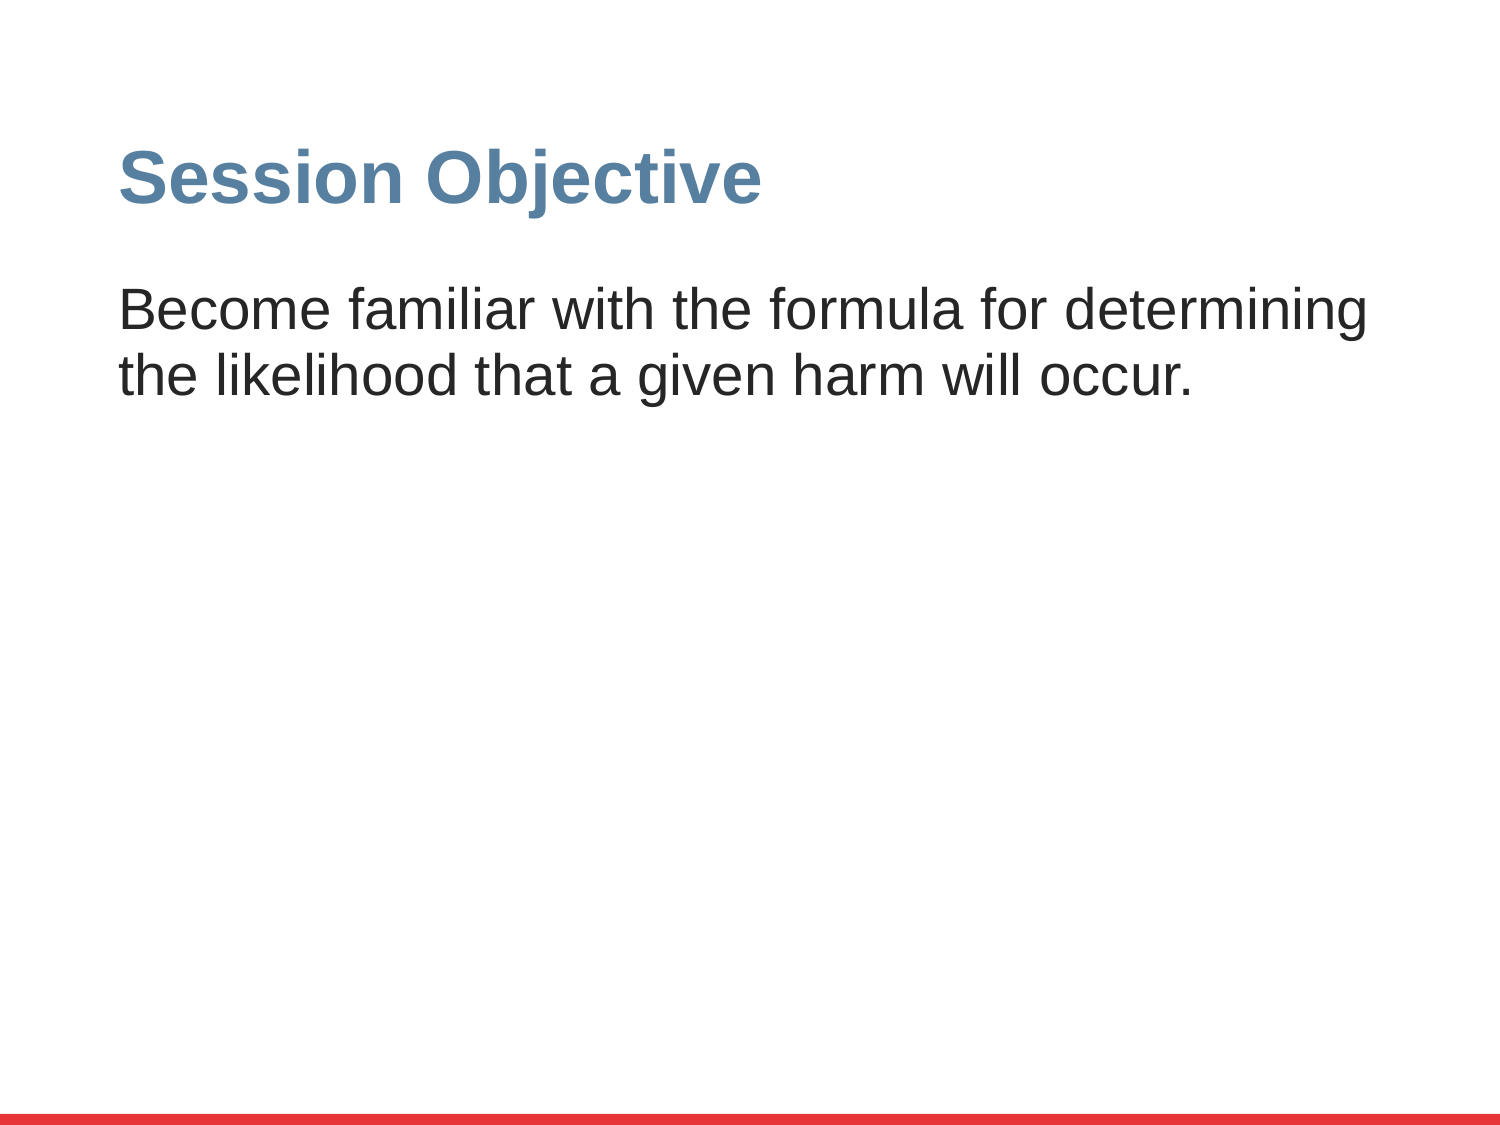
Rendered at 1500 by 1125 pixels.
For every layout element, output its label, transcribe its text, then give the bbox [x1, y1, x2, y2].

list Become familiar with the formula for determining the likelihood that a given harm will occur. [103, 268, 1397, 1078]
title Session Objective [103, 96, 1397, 228]
